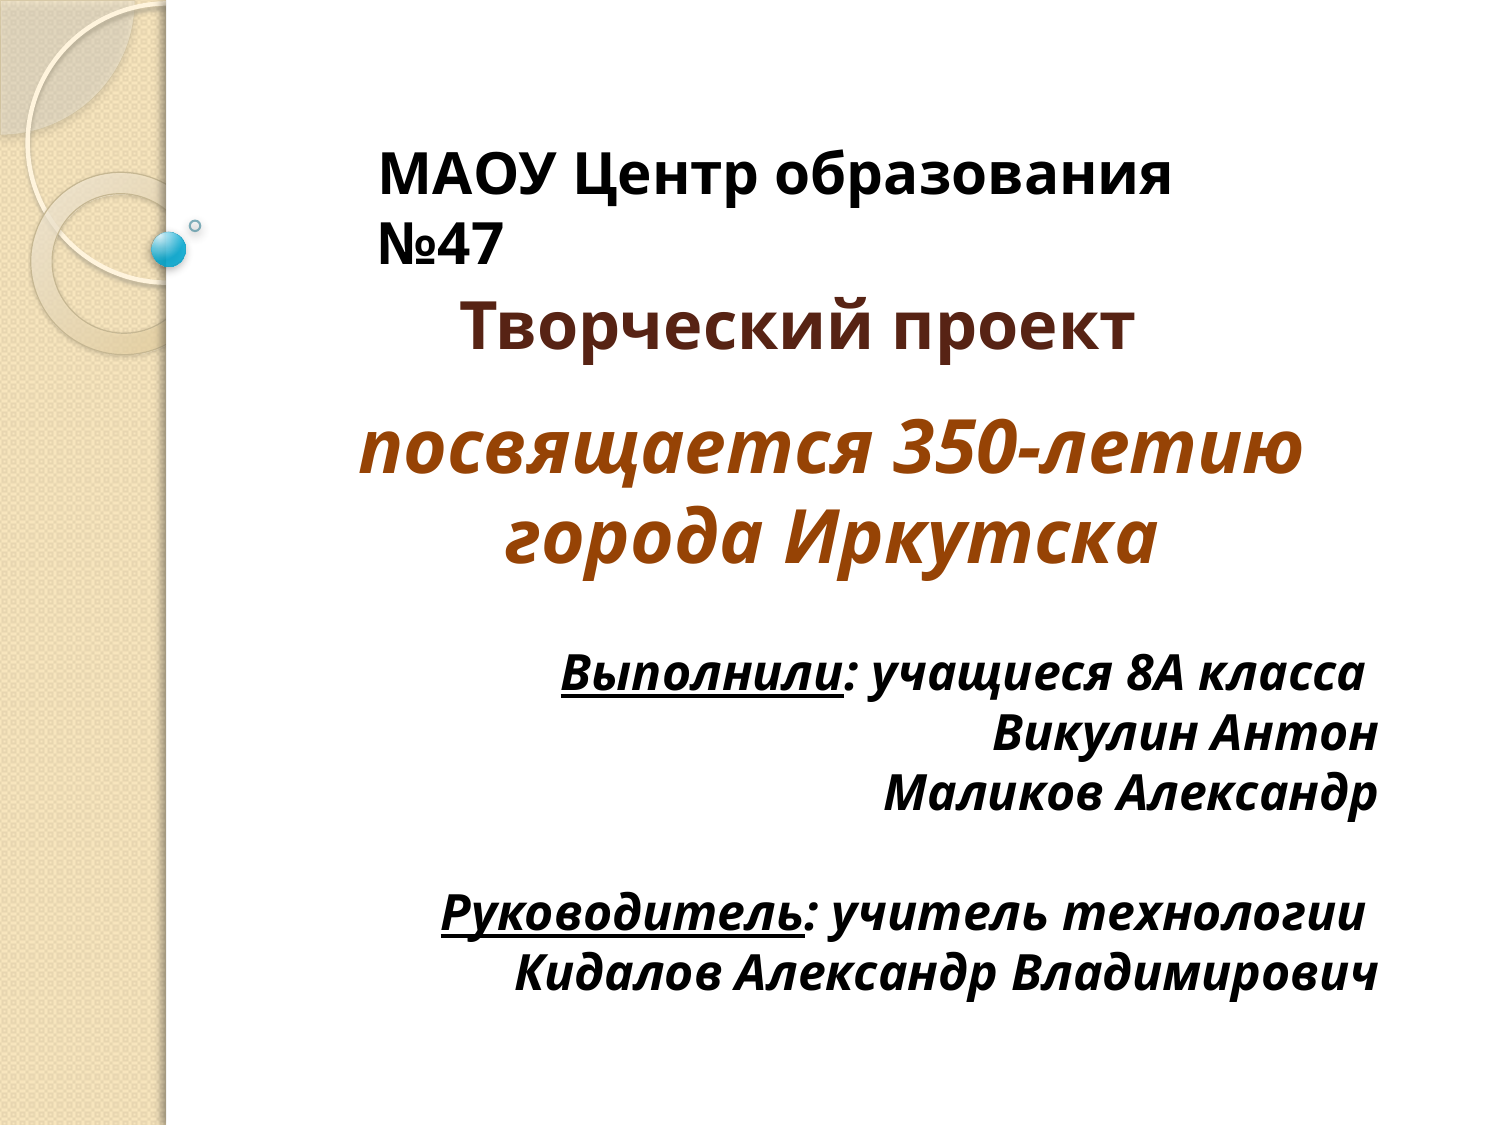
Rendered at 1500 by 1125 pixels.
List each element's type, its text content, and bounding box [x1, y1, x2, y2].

title Творческий проект [445, 284, 1243, 371]
text_box МАОУ Центр образования №47 [363, 128, 1278, 284]
subtitle посвящается 350-летию города Иркутска [222, 398, 1438, 686]
text_box Выполнили: учащиеся 8А класса Викулин Антон Маликов Александр Руководитель: учитель технологии Кидалов Александр Владимирович [257, 686, 1395, 1008]
